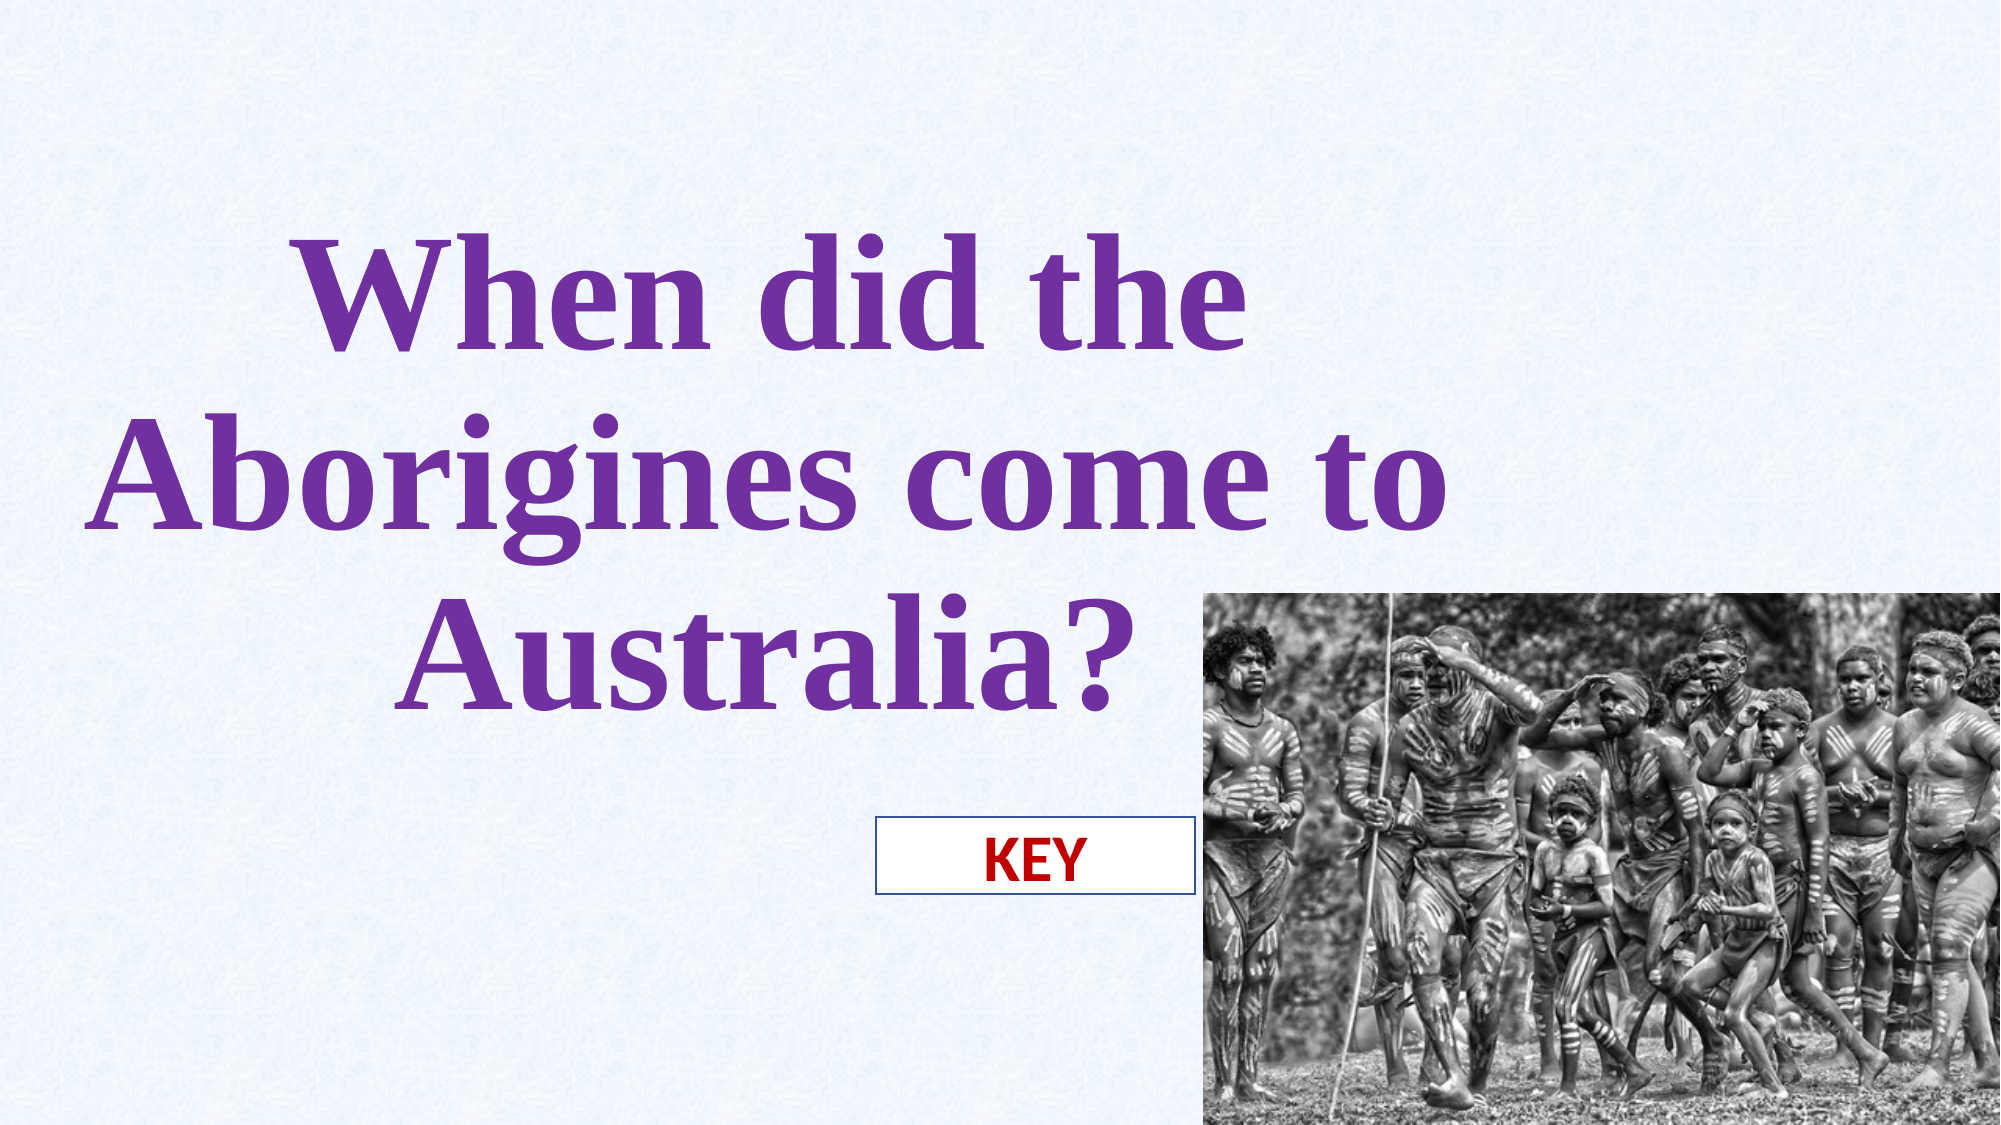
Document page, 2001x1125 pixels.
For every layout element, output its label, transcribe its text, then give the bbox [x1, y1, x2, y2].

title When did the Aborigines come to Australia? [0, 212, 1538, 739]
picture [1203, 593, 2000, 1125]
